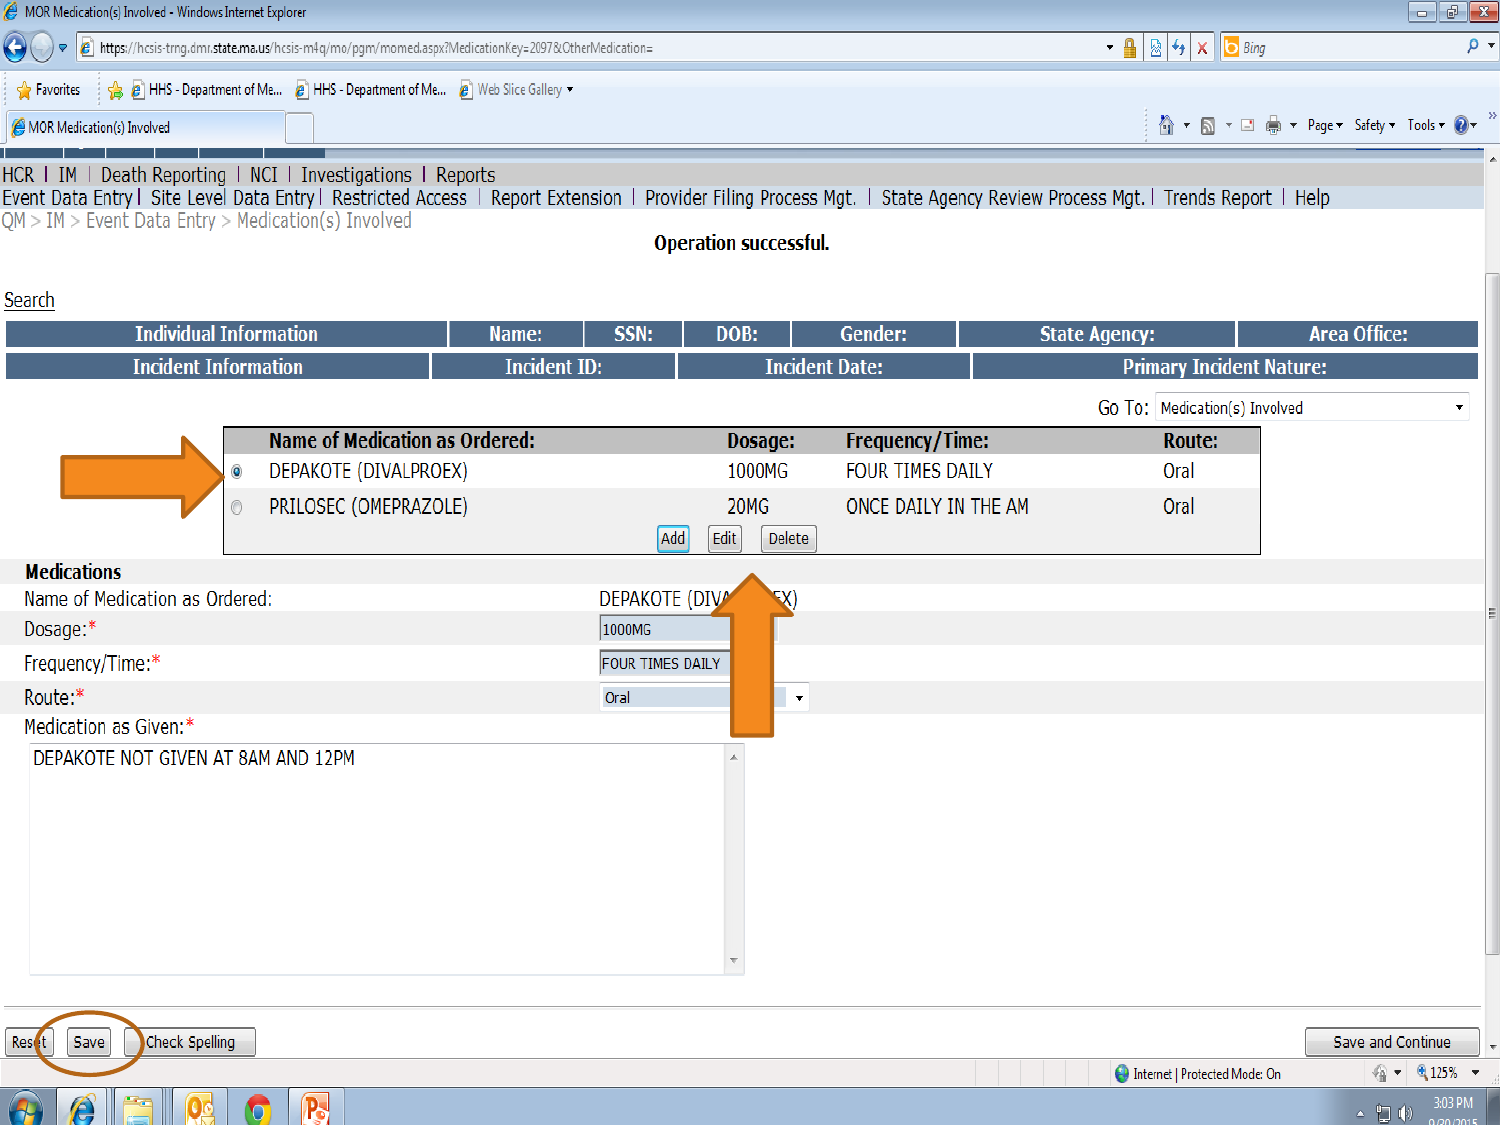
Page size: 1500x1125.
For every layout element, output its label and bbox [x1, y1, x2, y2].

list [0, 0, 1500, 1125]
